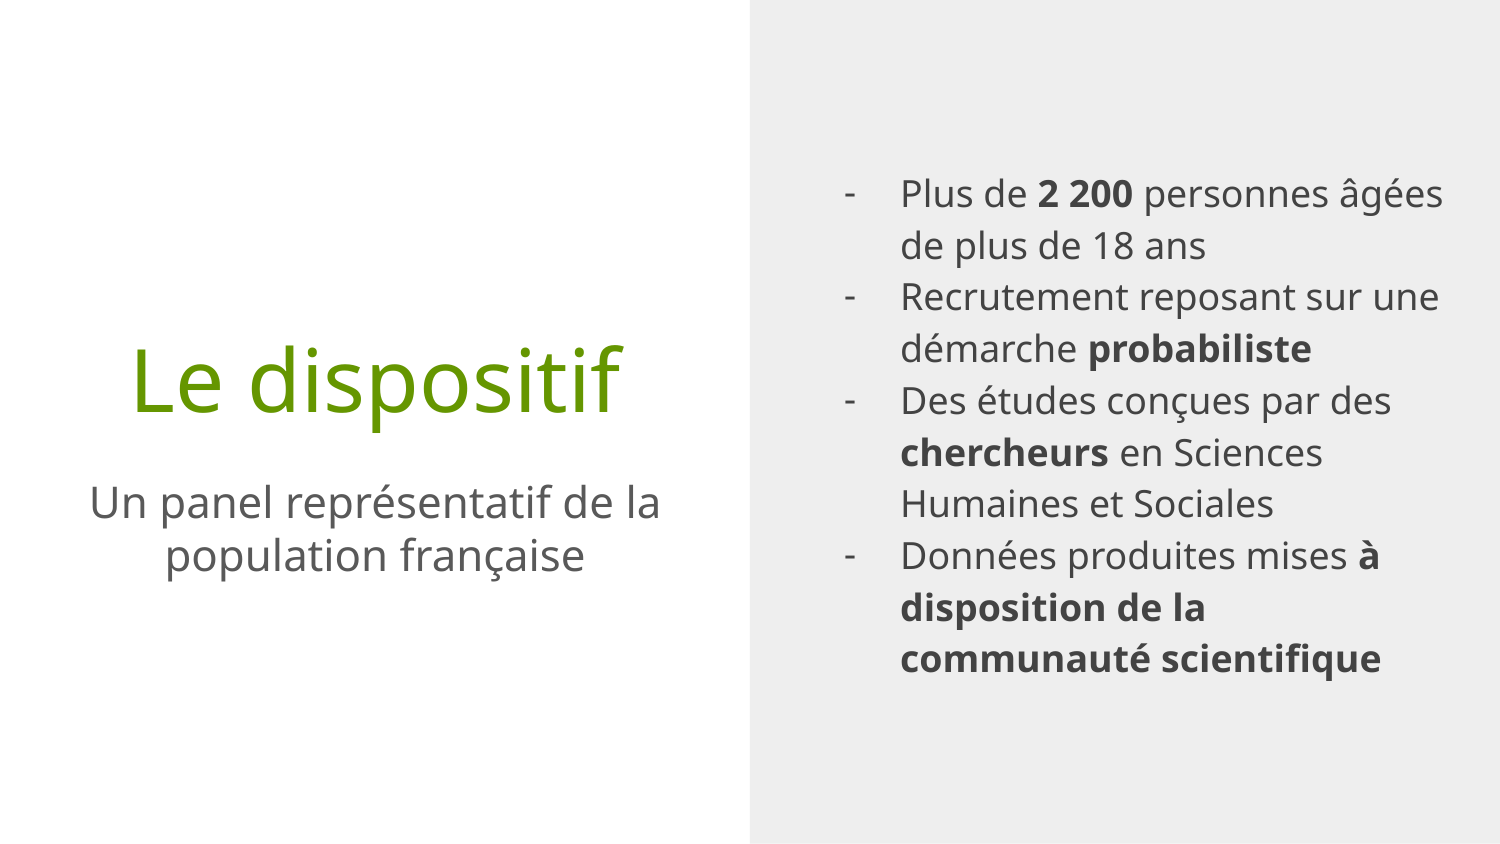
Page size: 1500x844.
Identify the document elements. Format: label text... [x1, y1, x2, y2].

subtitle Un panel représentatif de la population française [43, 459, 708, 663]
list Plus de 2 200 personnes âgées de plus de 18 ans Recrutement reposant sur une démarche probabiliste Des études conçues par des chercheurs en Sciences Humaines et Sociales Données produites mises à disposition de la communauté scientifique [810, 118, 1460, 725]
title Le dispositif [43, 202, 708, 446]
